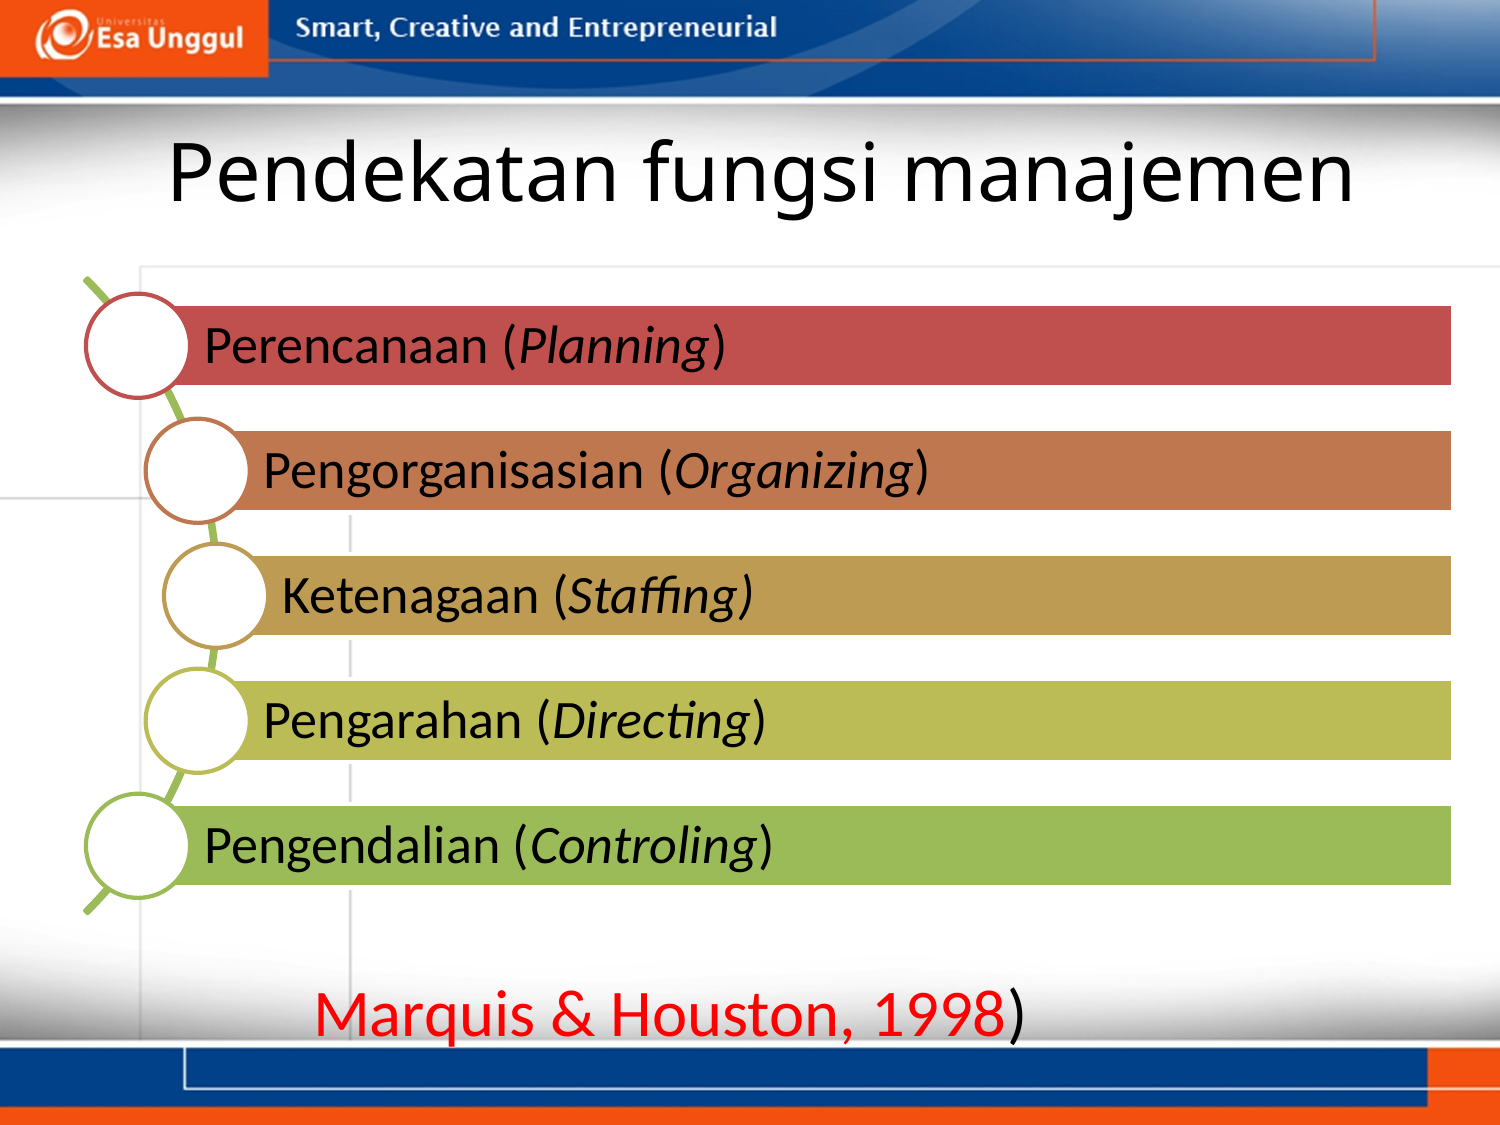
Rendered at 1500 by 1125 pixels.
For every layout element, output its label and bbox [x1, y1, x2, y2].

text_box [74, 262, 1463, 930]
picture [0, 0, 1500, 1125]
